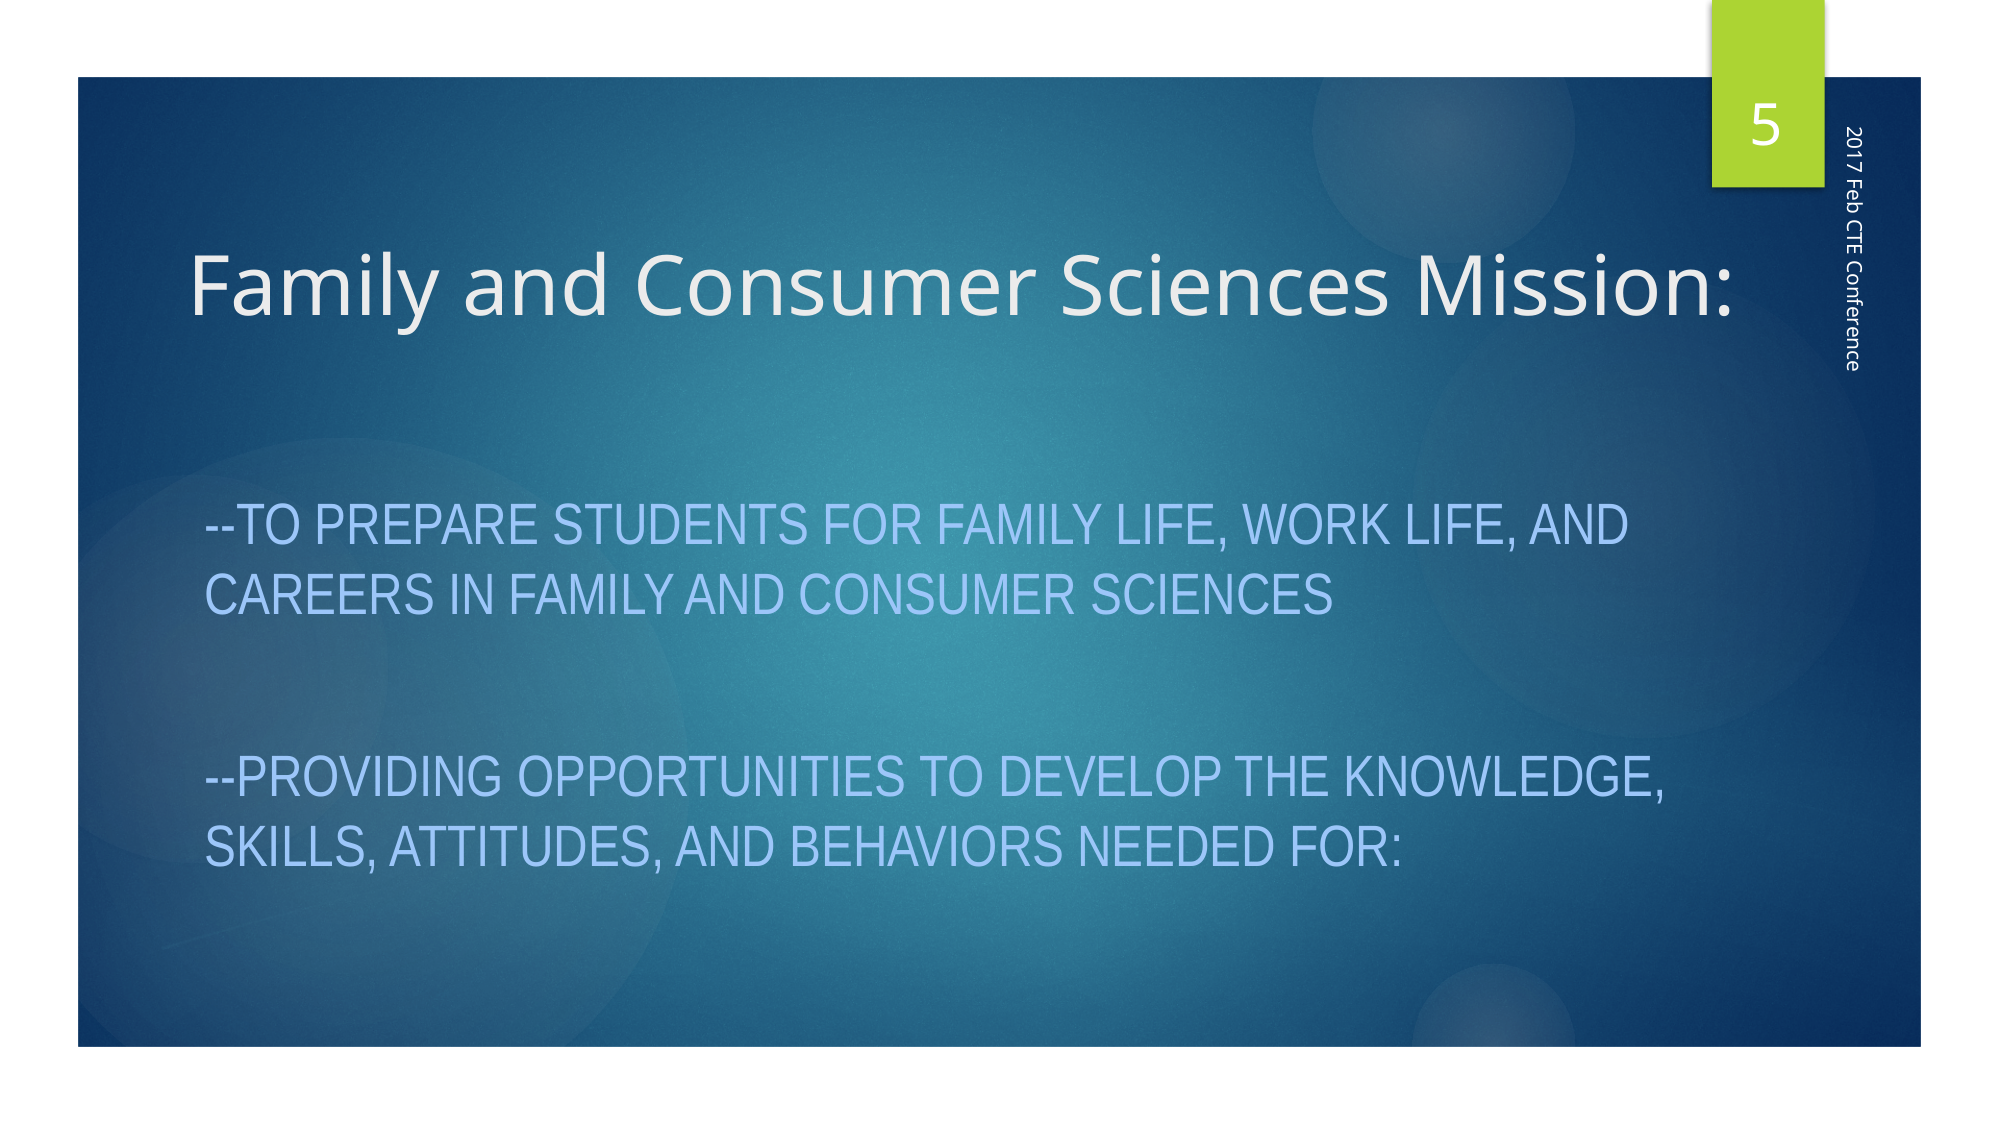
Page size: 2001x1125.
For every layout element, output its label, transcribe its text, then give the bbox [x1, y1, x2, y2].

subtitle --to prepare students for family life, work life, and careers in Family and Consumer Sciences --providing opportunities to develop the knowledge, skills, attitudes, and behaviors needed for: [189, 387, 1741, 1022]
slide_number 5 [1698, 48, 1836, 174]
title Family and Consumer Sciences Mission: [121, 171, 1804, 340]
footer 2017 Feb CTE Conference [1835, 110, 1886, 745]
